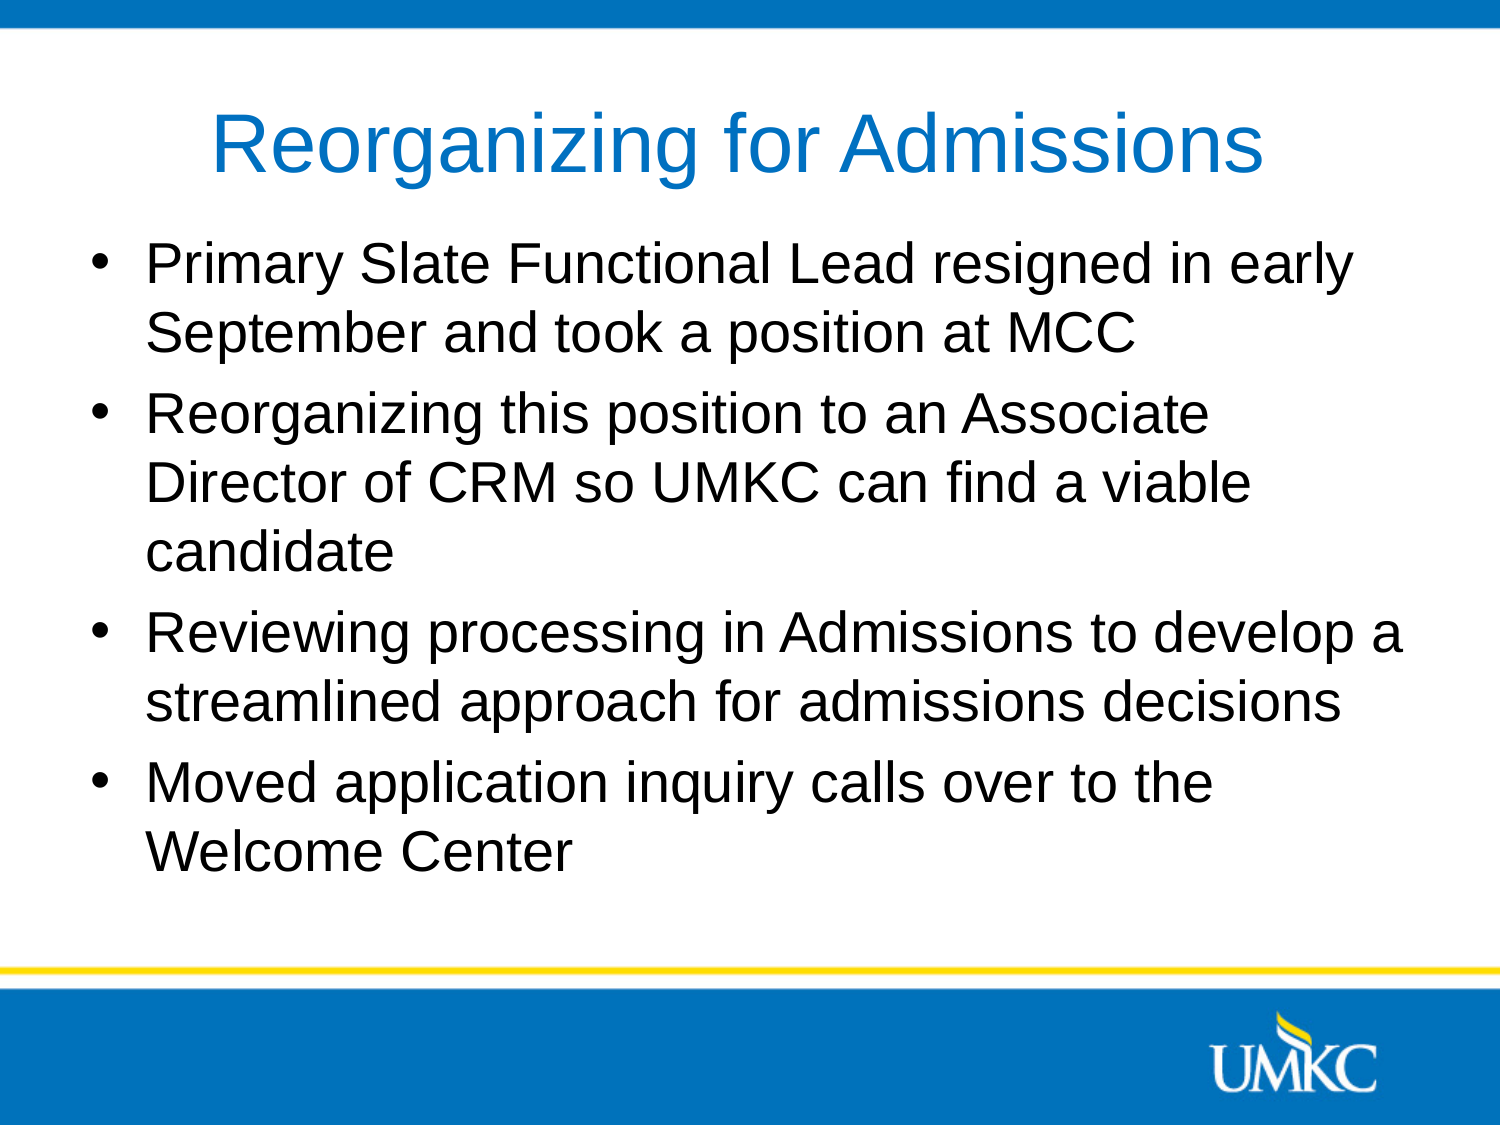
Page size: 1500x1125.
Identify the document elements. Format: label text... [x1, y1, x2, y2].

list Primary Slate Functional Lead resigned in early September and took a position at MCC Reorganizing this position to an Associate Director of CRM so UMKC can find a viable candidate Reviewing processing in Admissions to develop a streamlined approach for admissions decisions Moved application inquiry calls over to the Welcome Center [75, 218, 1425, 961]
picture [0, 0, 1500, 1125]
title Reorganizing for Admissions [75, 45, 1425, 218]
